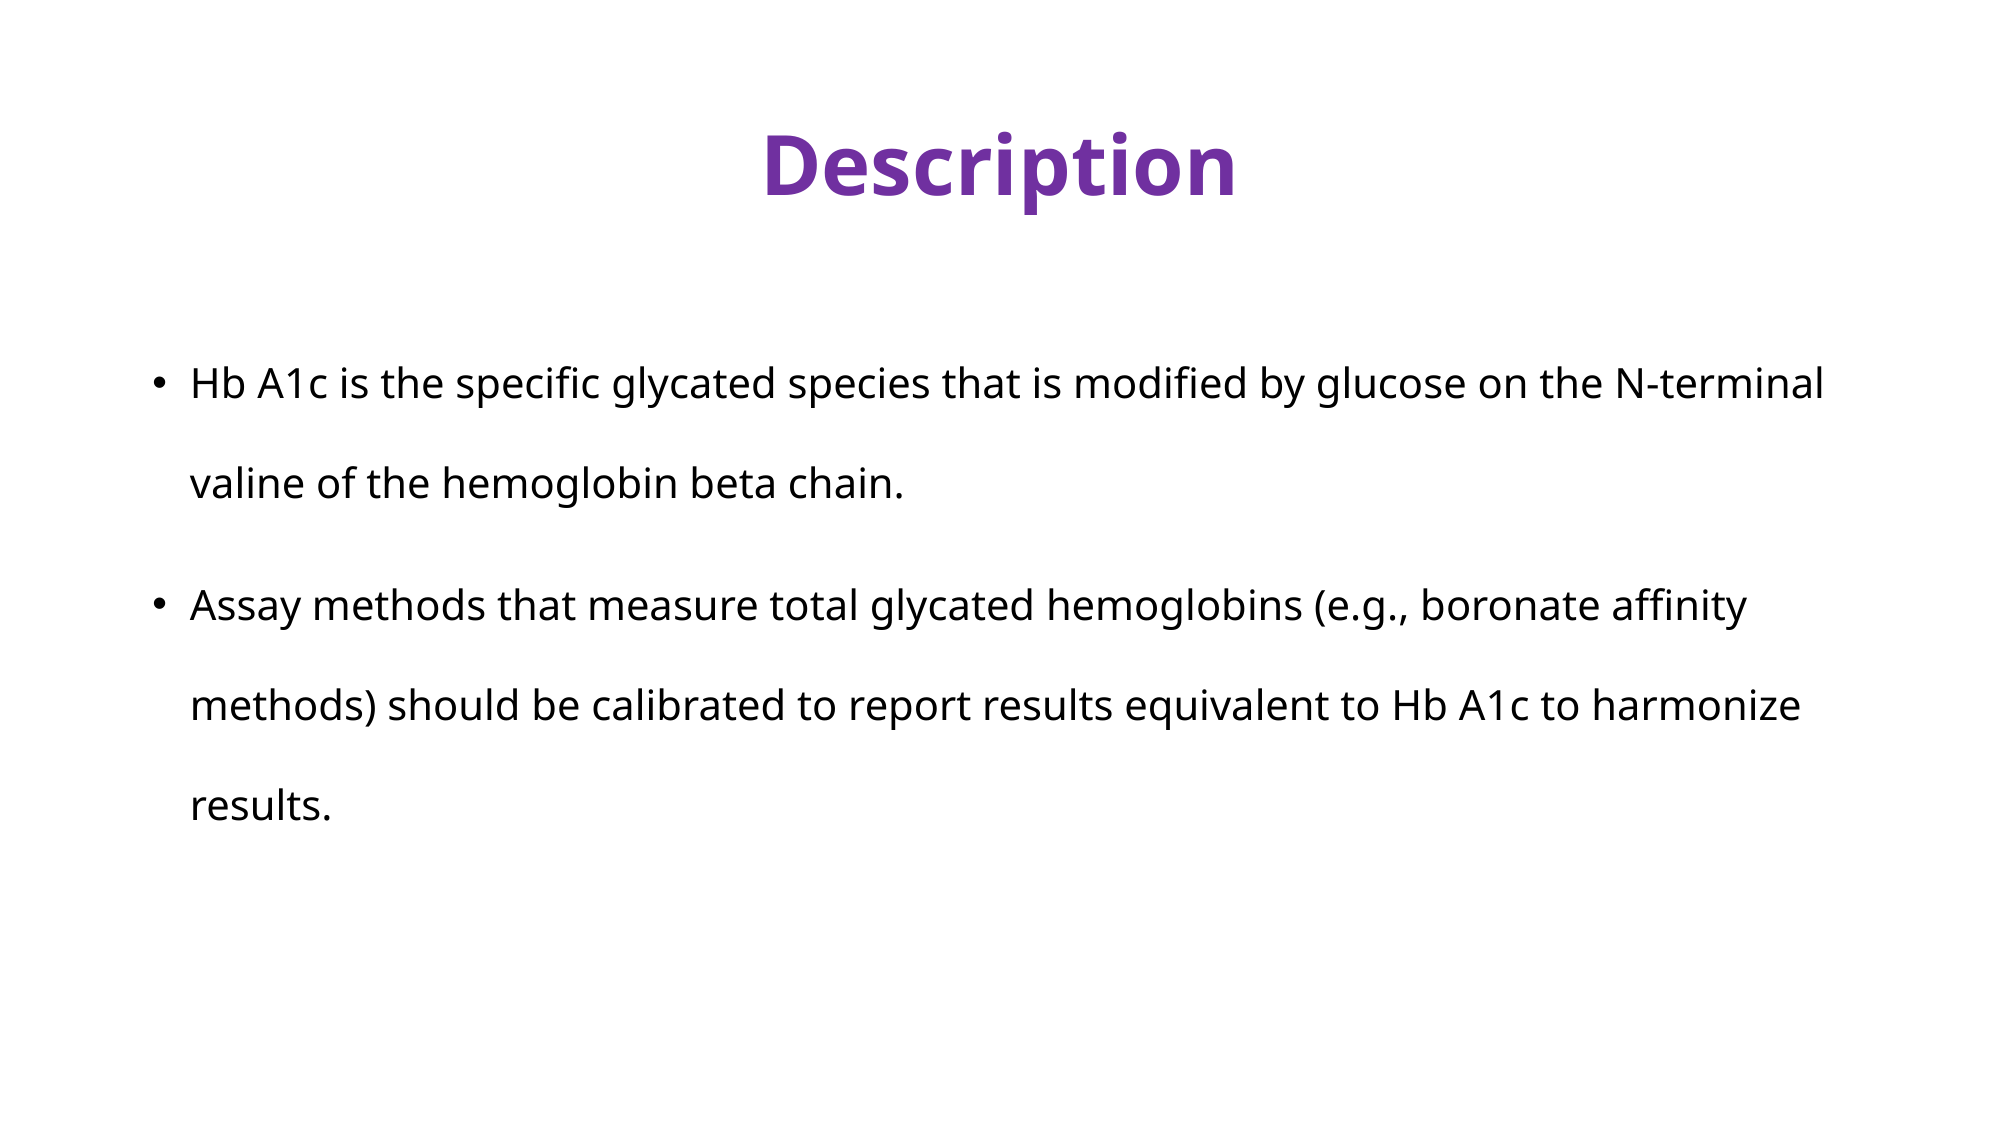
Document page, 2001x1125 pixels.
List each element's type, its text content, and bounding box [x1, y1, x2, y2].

title Description [137, 59, 1863, 278]
list Hb A1c is the specific glycated species that is modified by glucose on the N-terminal valine of the hemoglobin beta chain. Assay methods that measure total glycated hemoglobins (e.g., boronate affinity methods) should be calibrated to report results equivalent to Hb A1c to harmonize results. [137, 299, 1863, 1014]
